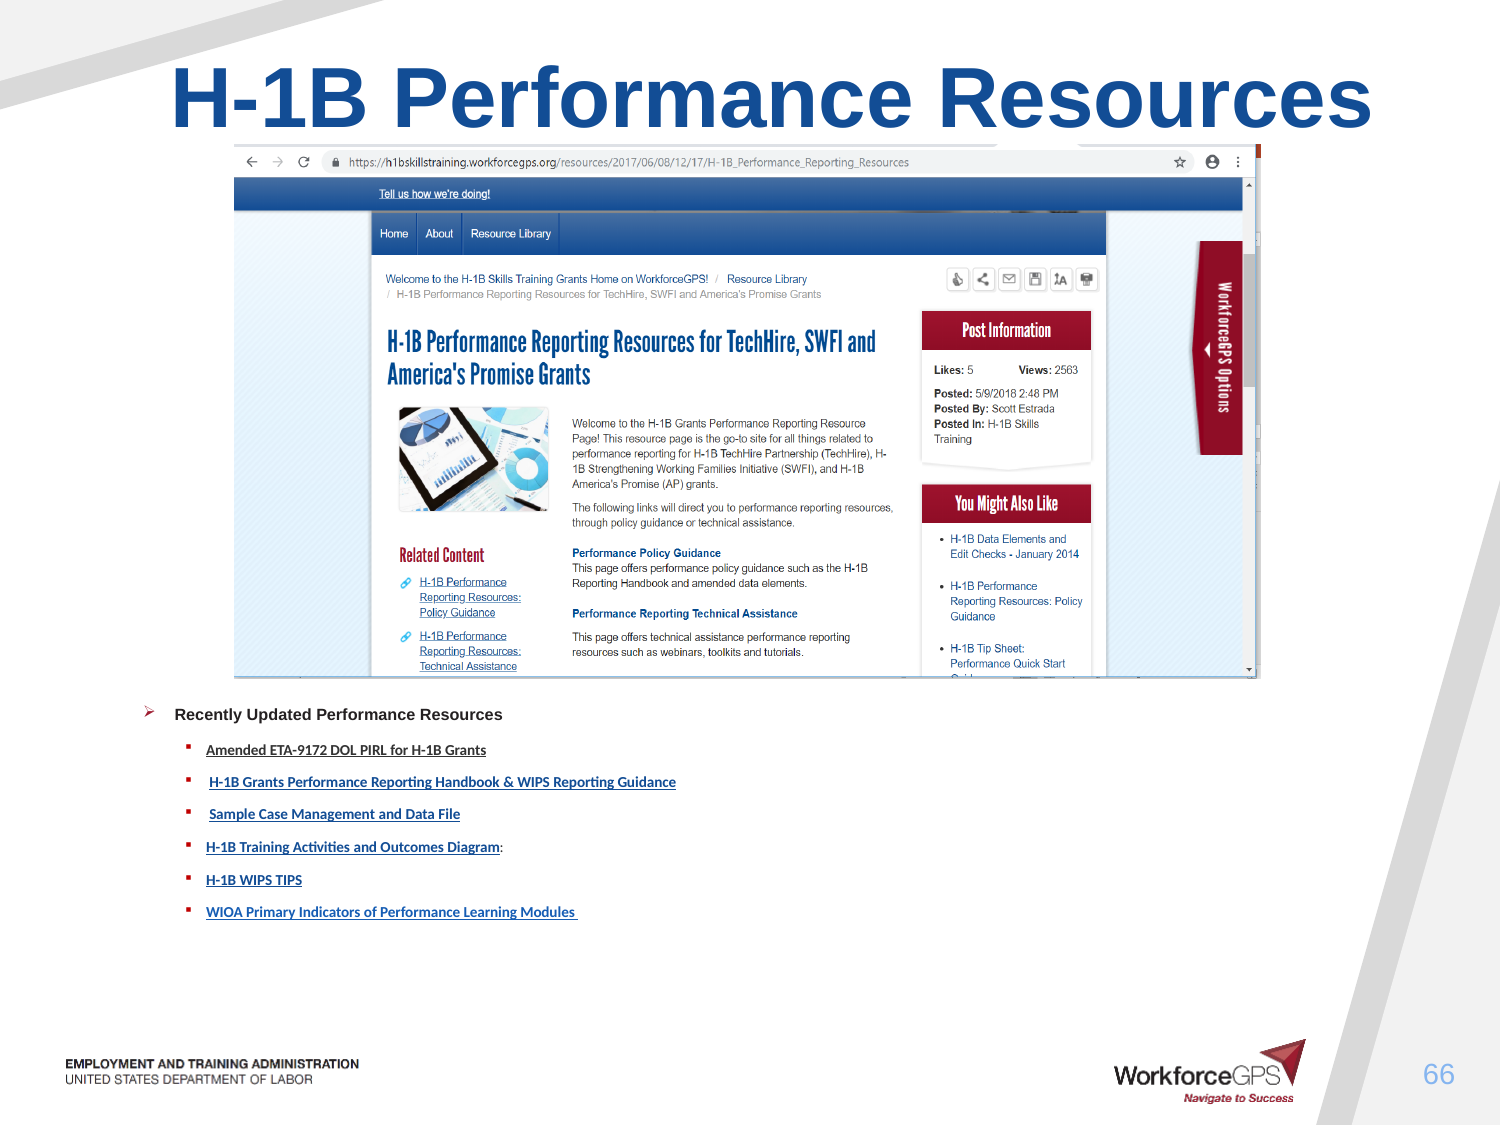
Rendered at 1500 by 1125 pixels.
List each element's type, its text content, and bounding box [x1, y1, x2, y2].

picture [234, 144, 1261, 679]
picture [1112, 1038, 1308, 1105]
text_box H-1B Performance Resources [128, 46, 1417, 176]
text_box Recently Updated Performance Resources Amended ETA-9172 DOL PIRL for H-1B Grants H-1B Grants Performance Reporting Handbook & WIPS Reporting Guidance Sample Case Management and Data File H-1B Training Activities and Outcomes Diagram: H-1B WIPS TIPS WIOA Primary Indicators of Performance Learning Modules [128, 696, 1417, 940]
slide_number 66 [1260, 1042, 1471, 1103]
picture [59, 1053, 370, 1092]
